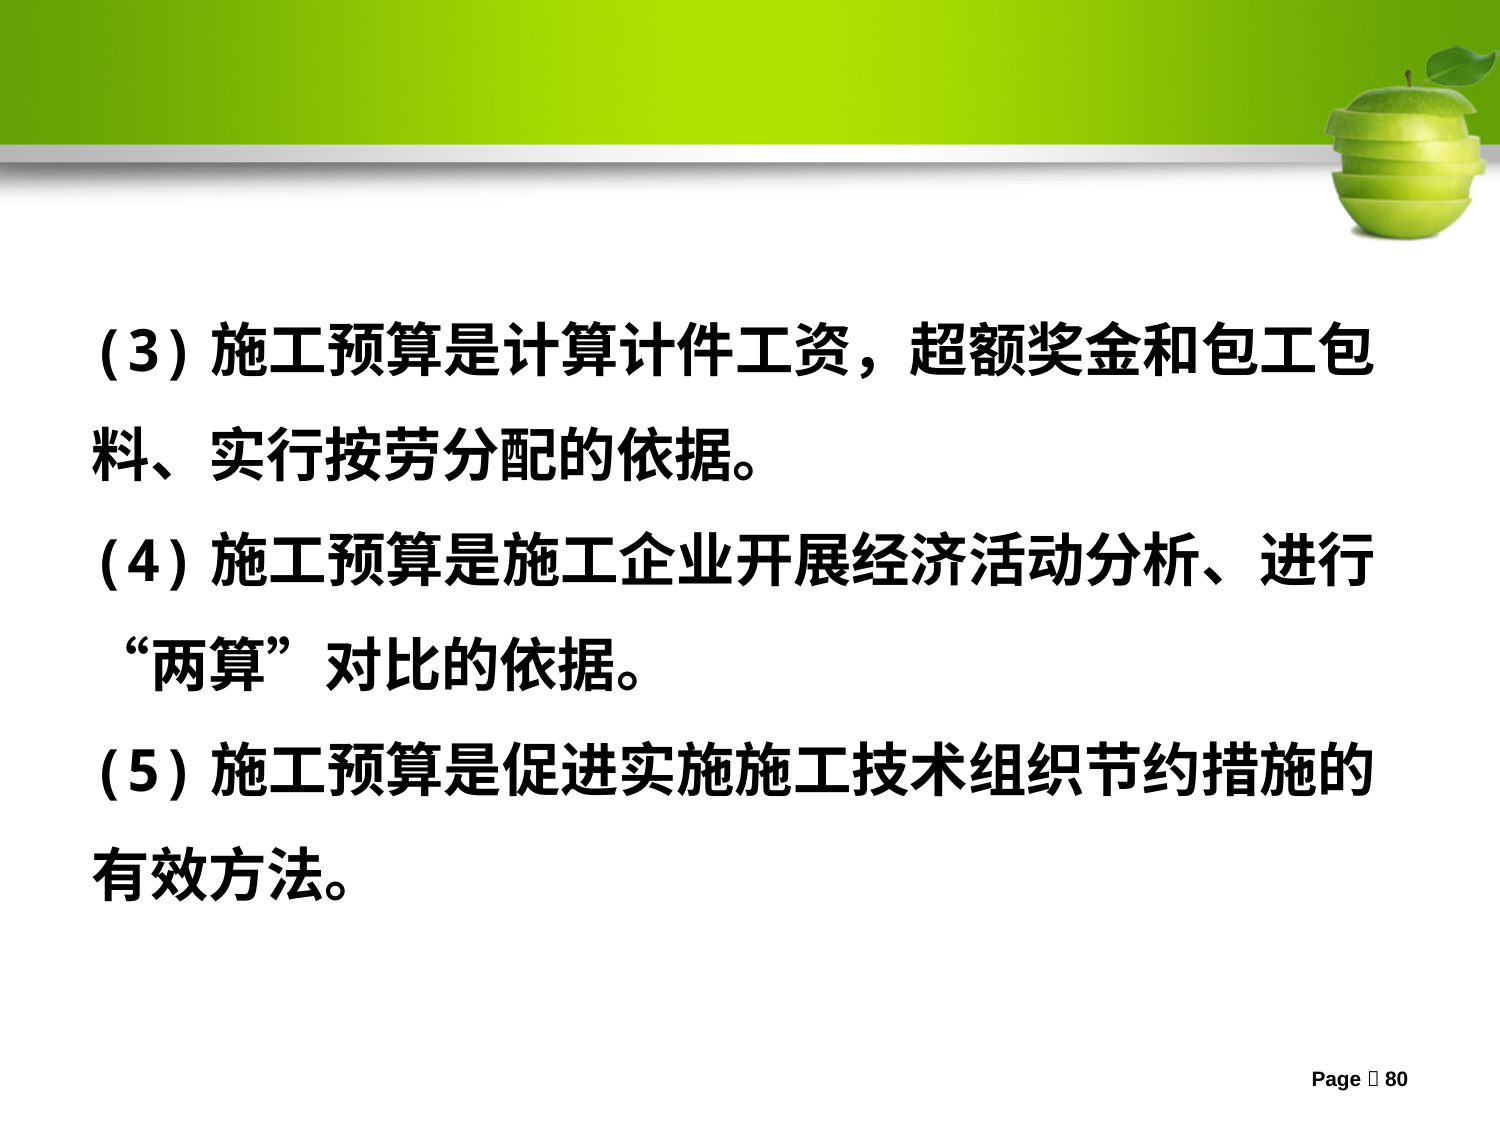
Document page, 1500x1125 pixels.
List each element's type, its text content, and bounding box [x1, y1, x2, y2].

slide_number Page  [1186, 1058, 1424, 1092]
picture [0, 0, 1500, 1125]
list (3)施工预算是计算计件工资，超额奖金和包工包料、实行按劳分配的依据。 (4)施工预算是施工企业开展经济活动分析、进行“两算”对比的依据。 (5)施工预算是促进实施施工技术组织节约措施的有效方法。 [76, 270, 1424, 1118]
